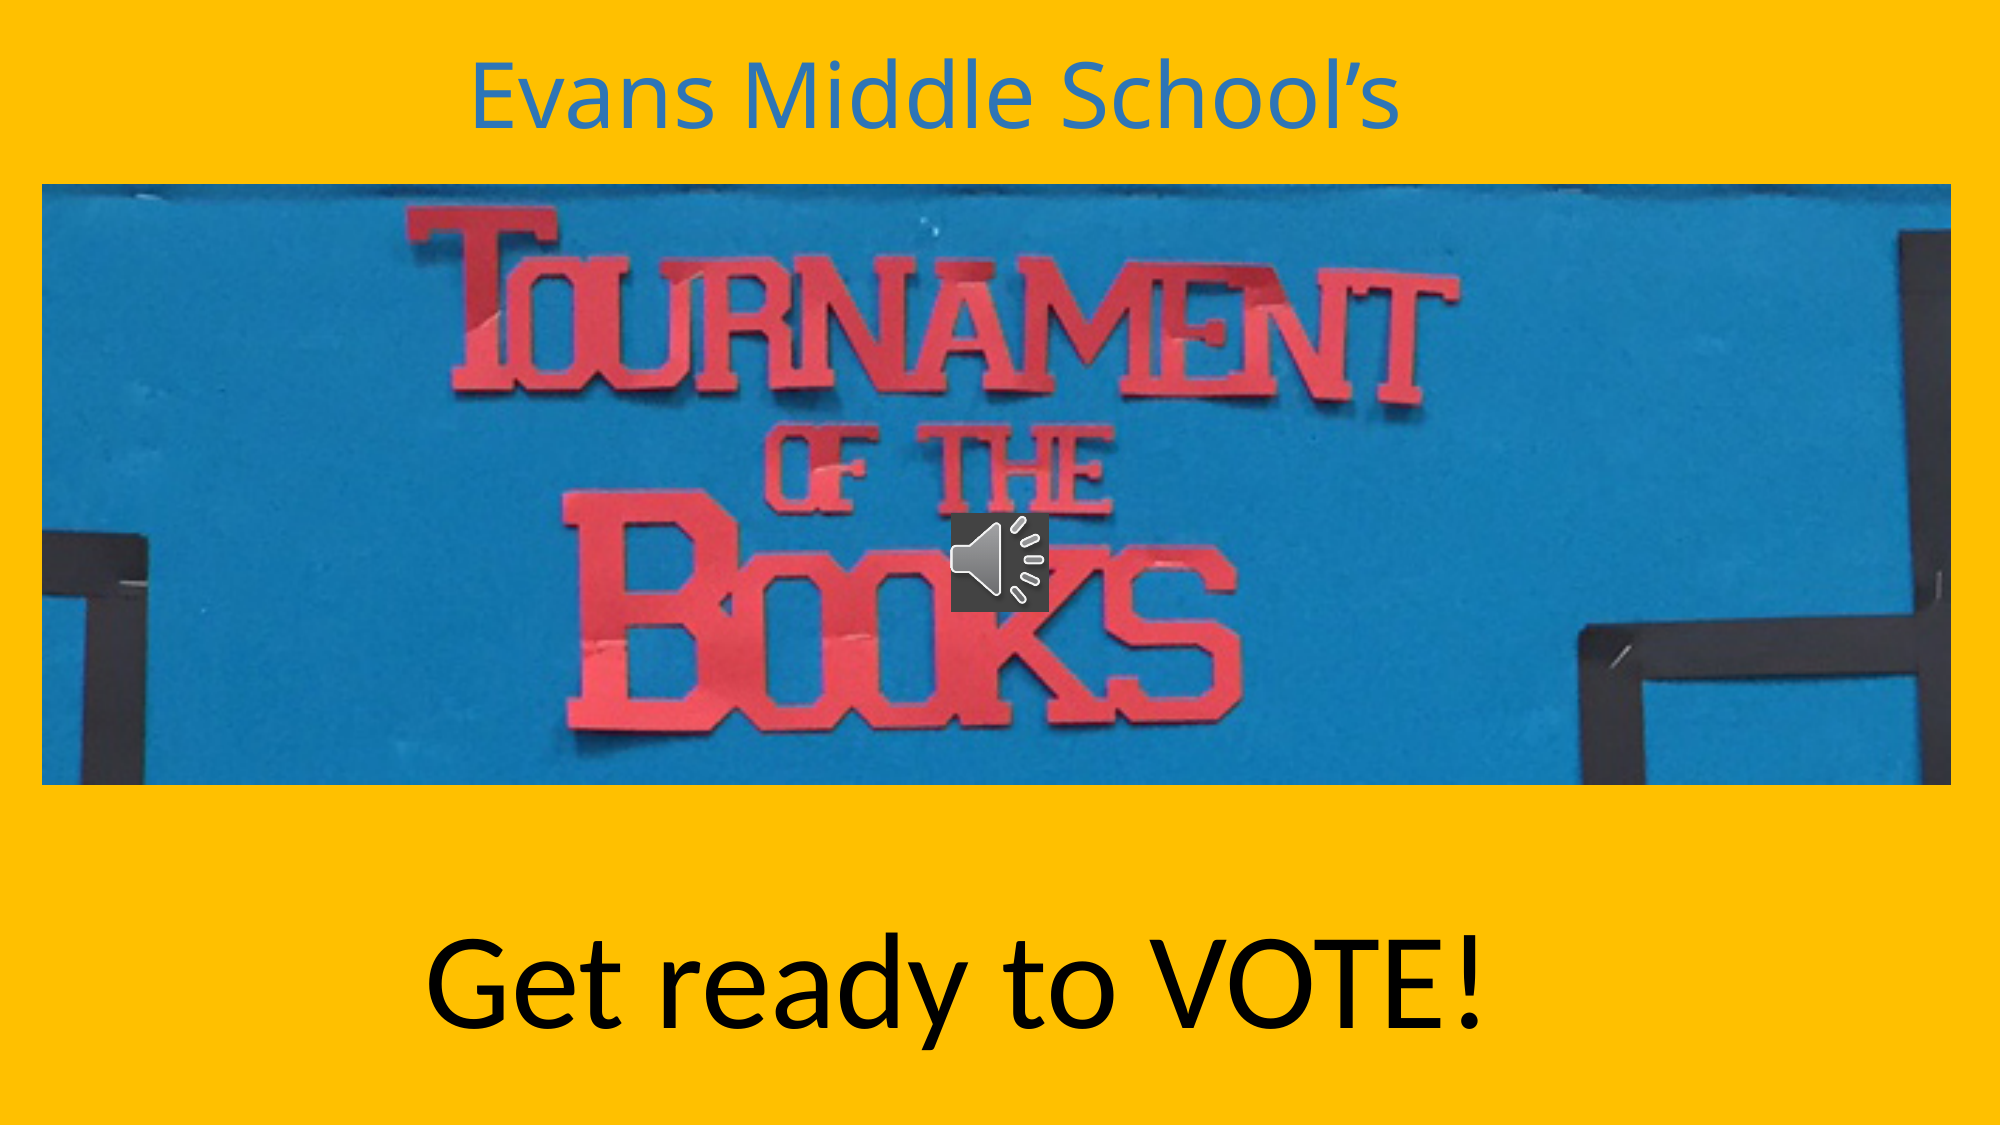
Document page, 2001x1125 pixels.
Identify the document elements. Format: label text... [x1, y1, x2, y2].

text_box Get ready to VOTE! [409, 883, 1605, 1064]
text_box Evans Middle School’s [179, 29, 1692, 154]
picture [42, 184, 1951, 785]
